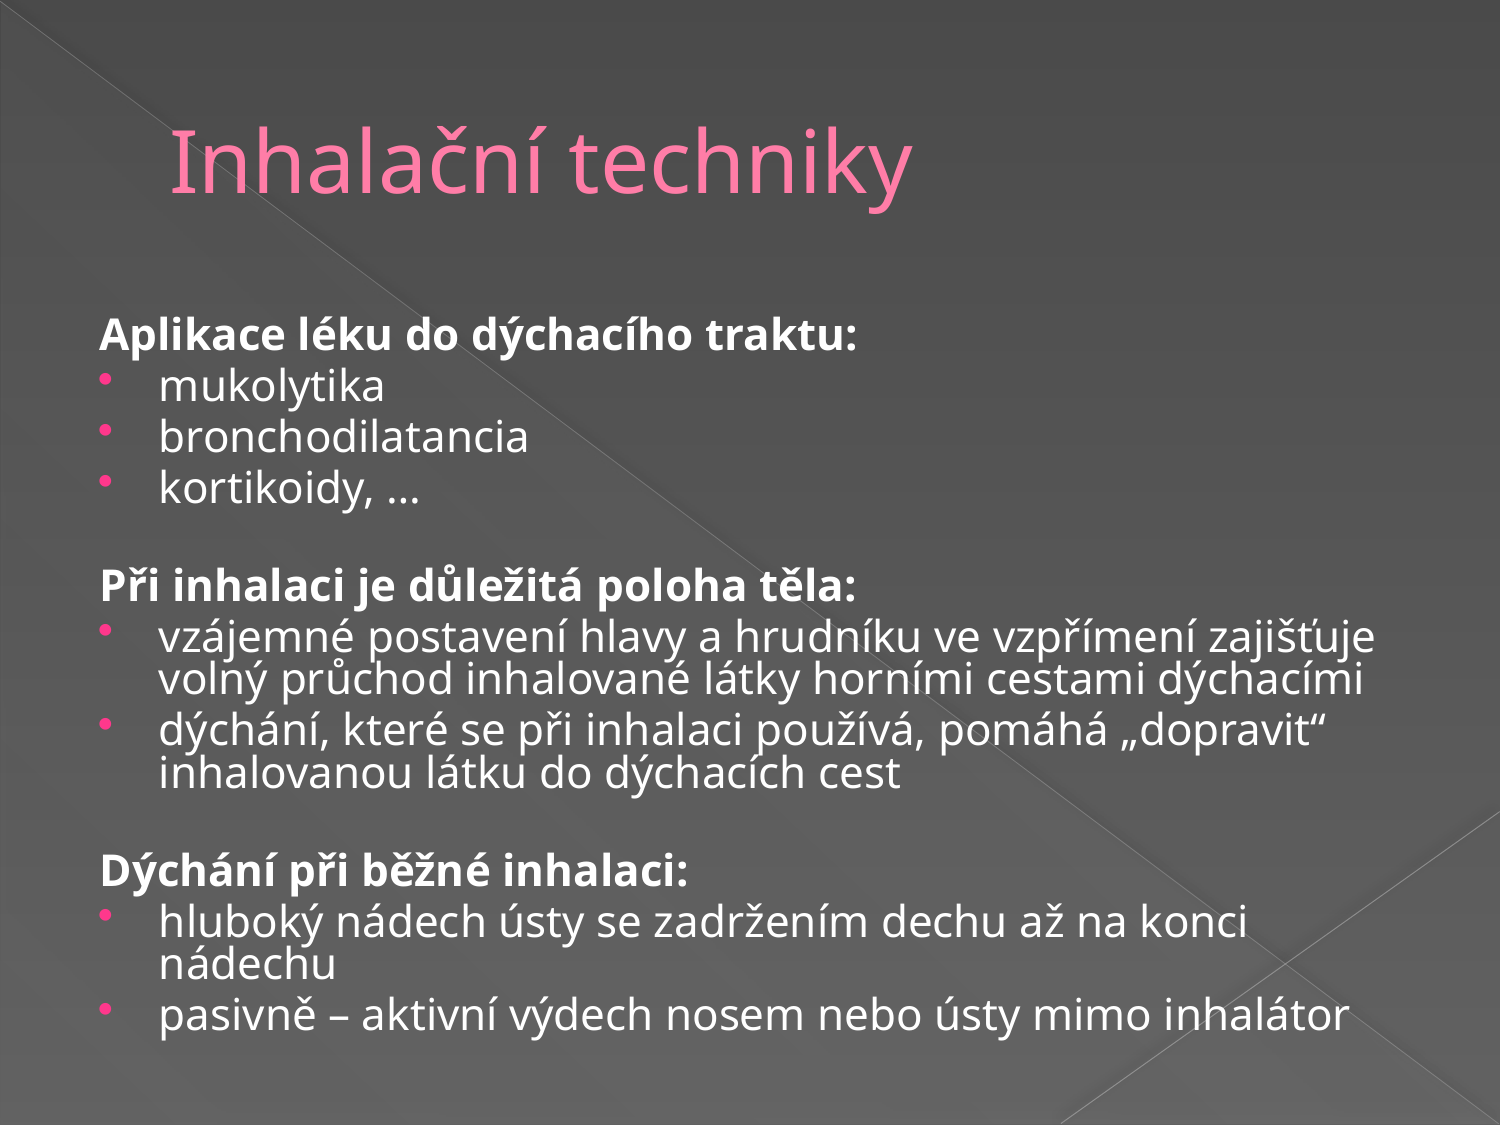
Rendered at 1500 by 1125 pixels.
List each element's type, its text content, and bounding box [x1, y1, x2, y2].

title Inhalační techniky [75, 43, 1425, 274]
list Aplikace léku do dýchacího traktu: mukolytika bronchodilatancia kortikoidy, … Při inhalaci je důležitá poloha těla: vzájemné postavení hlavy a hrudníku ve vzpřímení zajišťuje volný průchod inhalované látky horními cestami dýchacími dýchání, které se při inhalaci používá, pomáhá „dopravit“ inhalovanou látku do dýchacích cest Dýchání při běžné inhalaci: hluboký nádech ústy se zadržením dechu až na konci nádechu pasivně – aktivní výdech nosem nebo ústy mimo inhalátor [75, 308, 1425, 1059]
